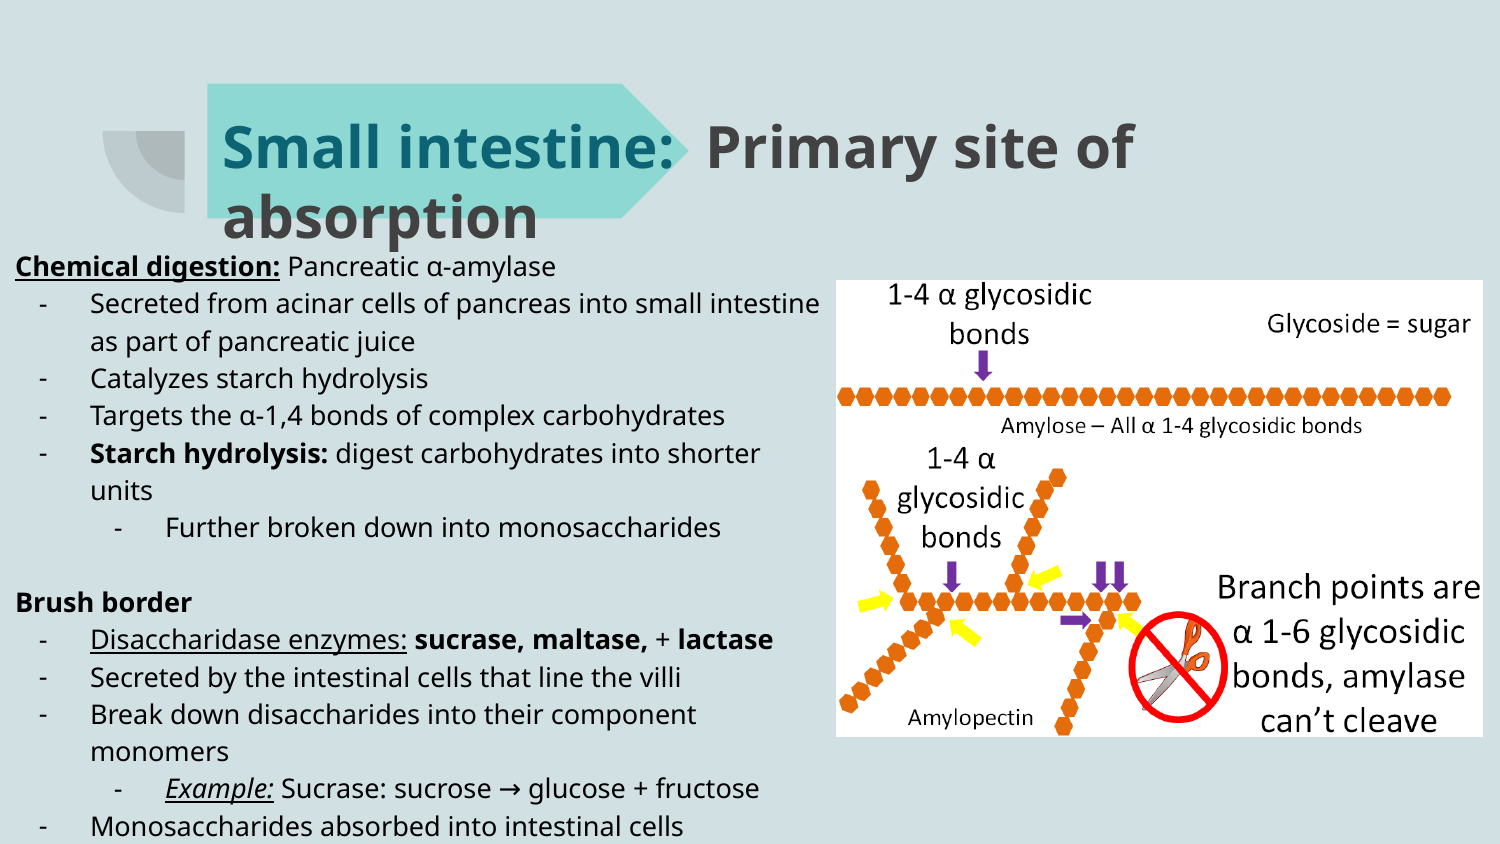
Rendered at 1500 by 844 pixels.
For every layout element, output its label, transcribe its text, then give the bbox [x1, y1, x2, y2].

picture [836, 280, 1484, 738]
title Small intestine: Primary site of absorption [207, 95, 1471, 259]
text_box [207, 83, 633, 95]
list Chemical digestion: Pancreatic α-amylase Secreted from acinar cells of pancreas into small intestine as part of pancreatic juice Catalyzes starch hydrolysis Targets the α-1,4 bonds of complex carbohydrates Starch hydrolysis: digest carbohydrates into shorter units Further broken down into monosaccharides Brush border Disaccharidase enzymes: sucrase, maltase, + lactase Secreted by the intestinal cells that line the villi Break down disaccharides into their component monomers Example: Sucrase: sucrose → glucose + fructose Monosaccharides absorbed into intestinal cells [0, 229, 846, 807]
